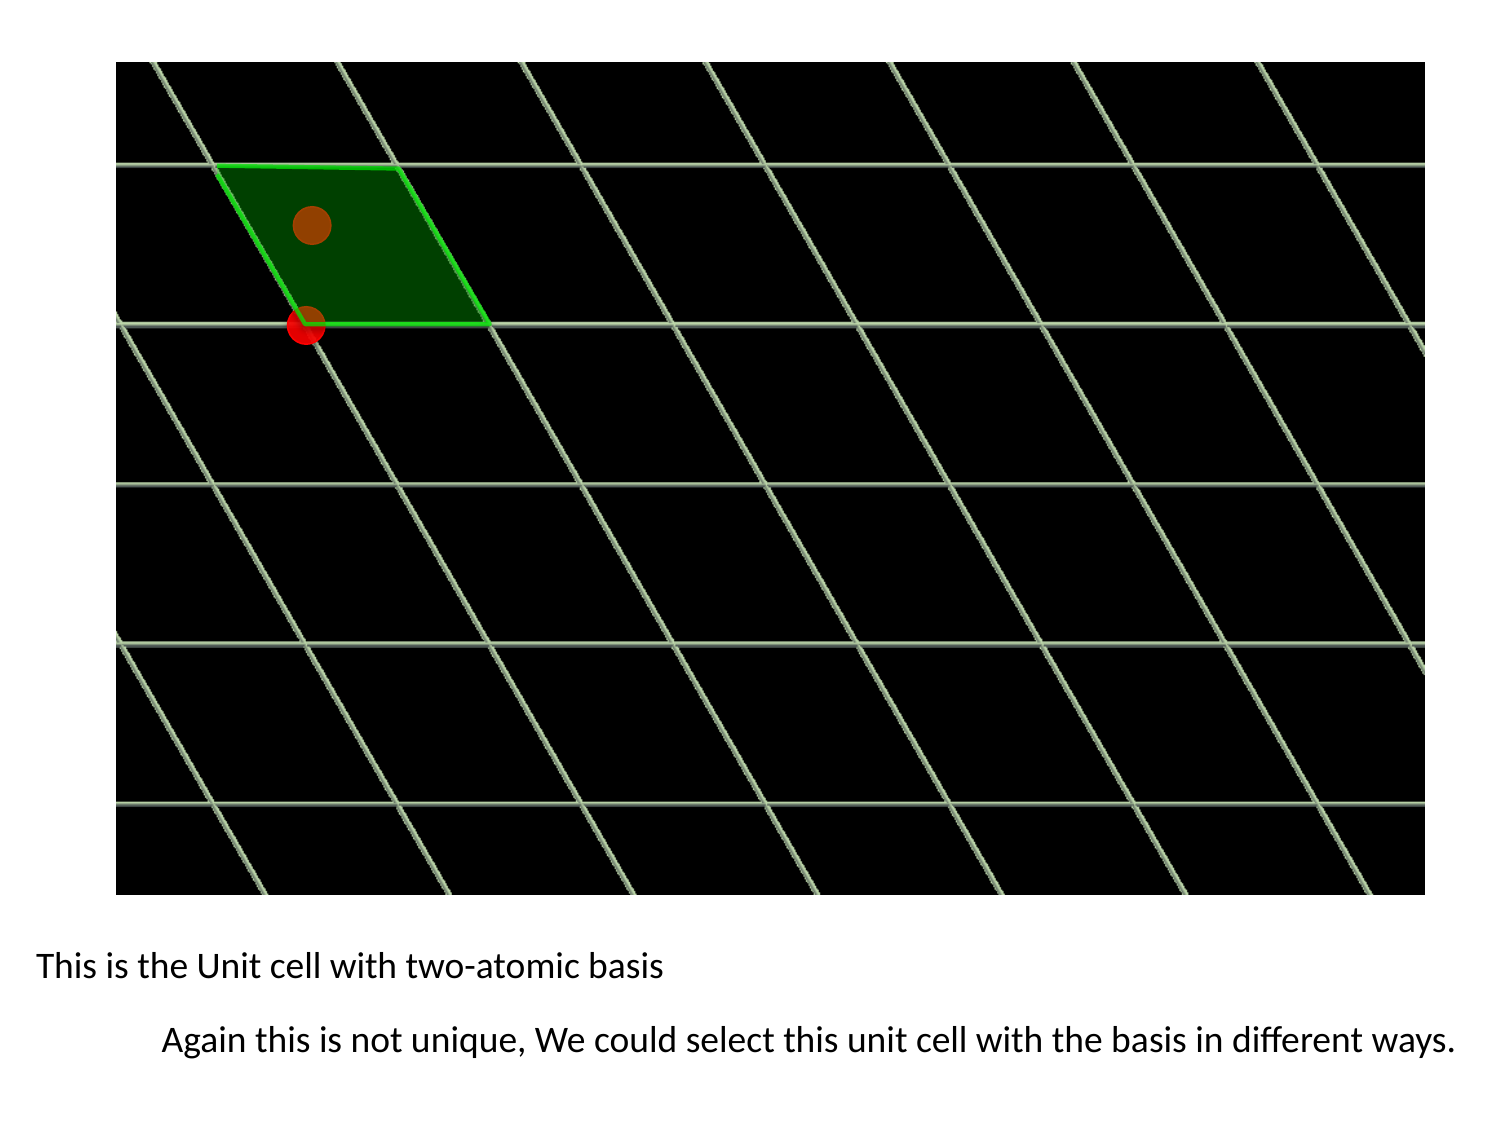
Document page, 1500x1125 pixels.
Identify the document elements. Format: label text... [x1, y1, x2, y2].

text_box This is the Unit cell with two-atomic basis [21, 934, 959, 994]
text_box Again this is not unique, We could select this unit cell with the basis in different ways. [146, 1007, 1473, 1067]
picture [116, 62, 1426, 895]
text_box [287, 206, 331, 345]
